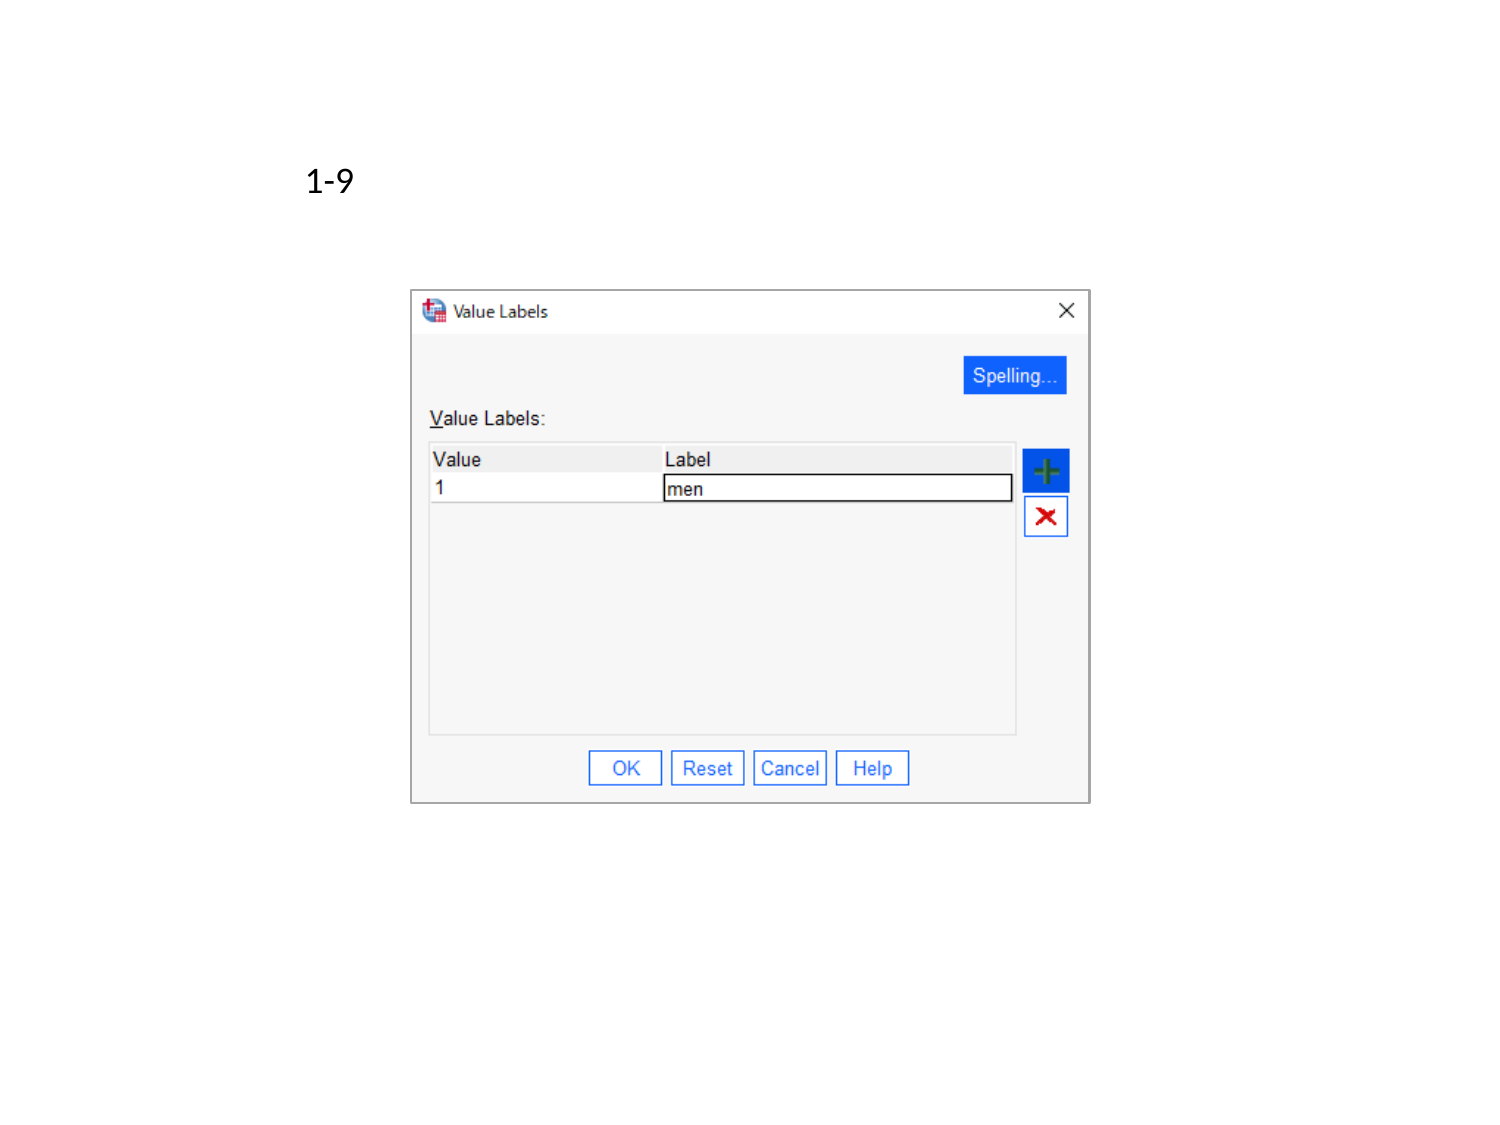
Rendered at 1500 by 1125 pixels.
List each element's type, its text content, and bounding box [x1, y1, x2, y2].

picture [411, 290, 1089, 802]
text_box 1-9 [289, 148, 369, 209]
